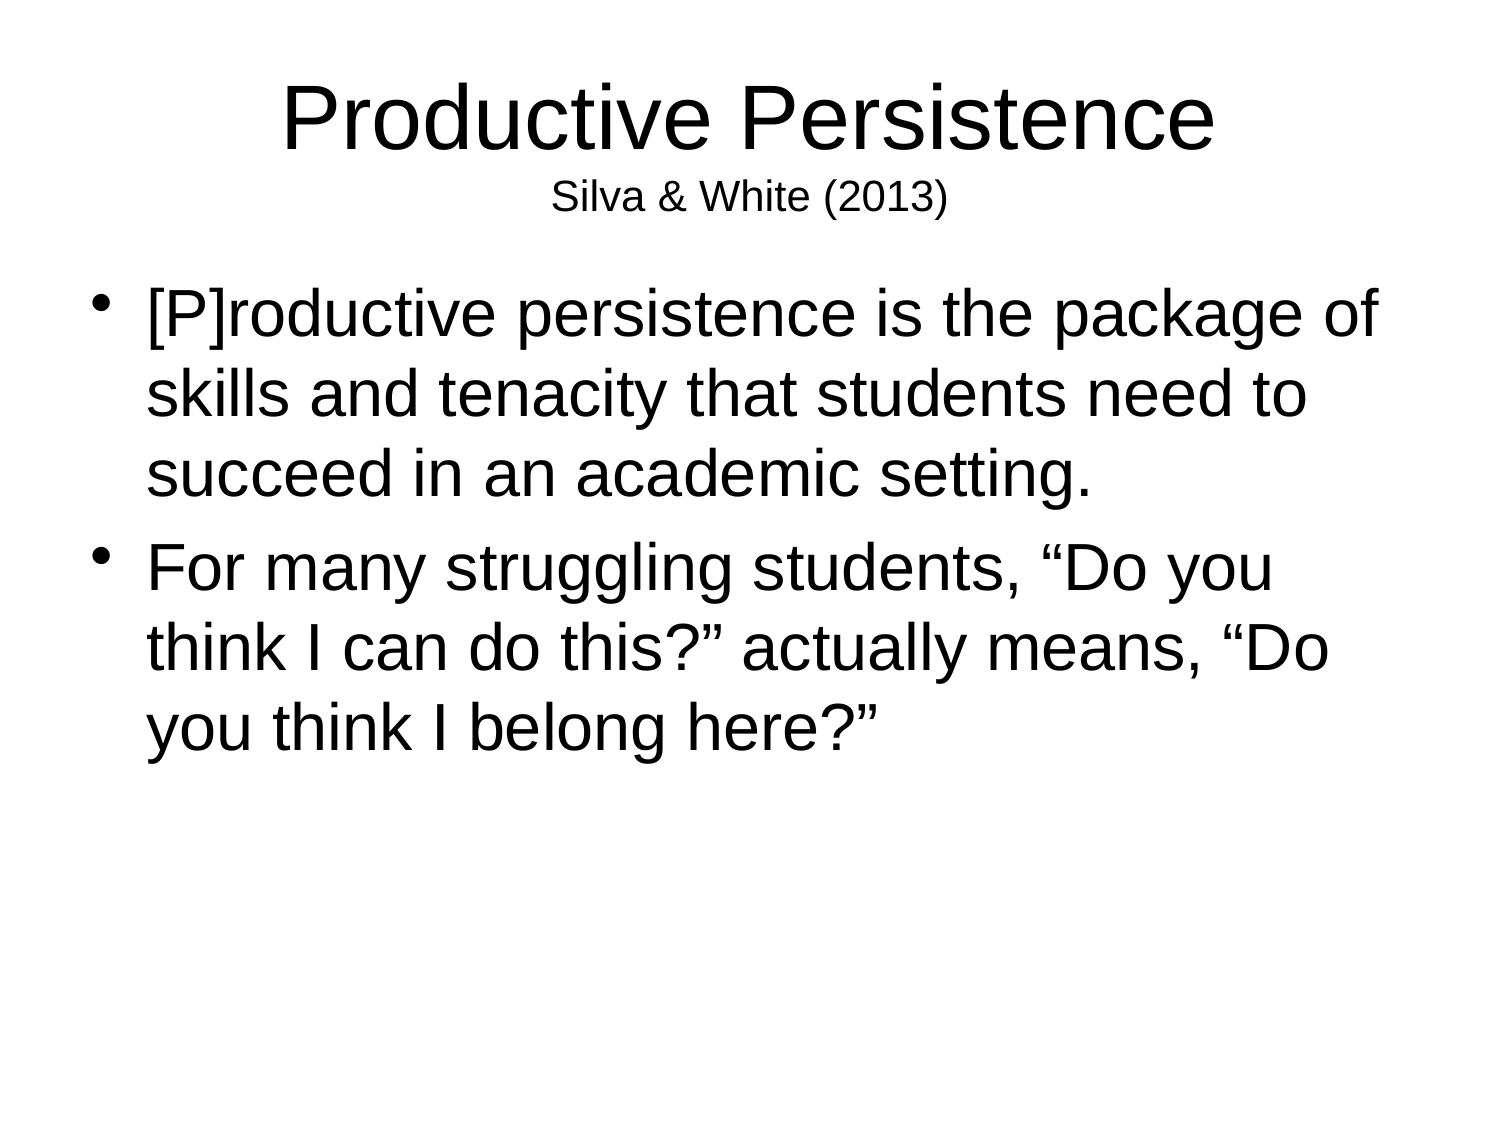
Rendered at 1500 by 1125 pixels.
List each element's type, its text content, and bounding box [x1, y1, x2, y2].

list [P]roductive persistence is the package of skills and tenacity that students need to succeed in an academic setting. For many struggling students, “Do you think I can do this?” actually means, “Do you think I belong here?” [74, 262, 1426, 1006]
title Productive Persistence Silva & White (2013) [74, 44, 1426, 233]
